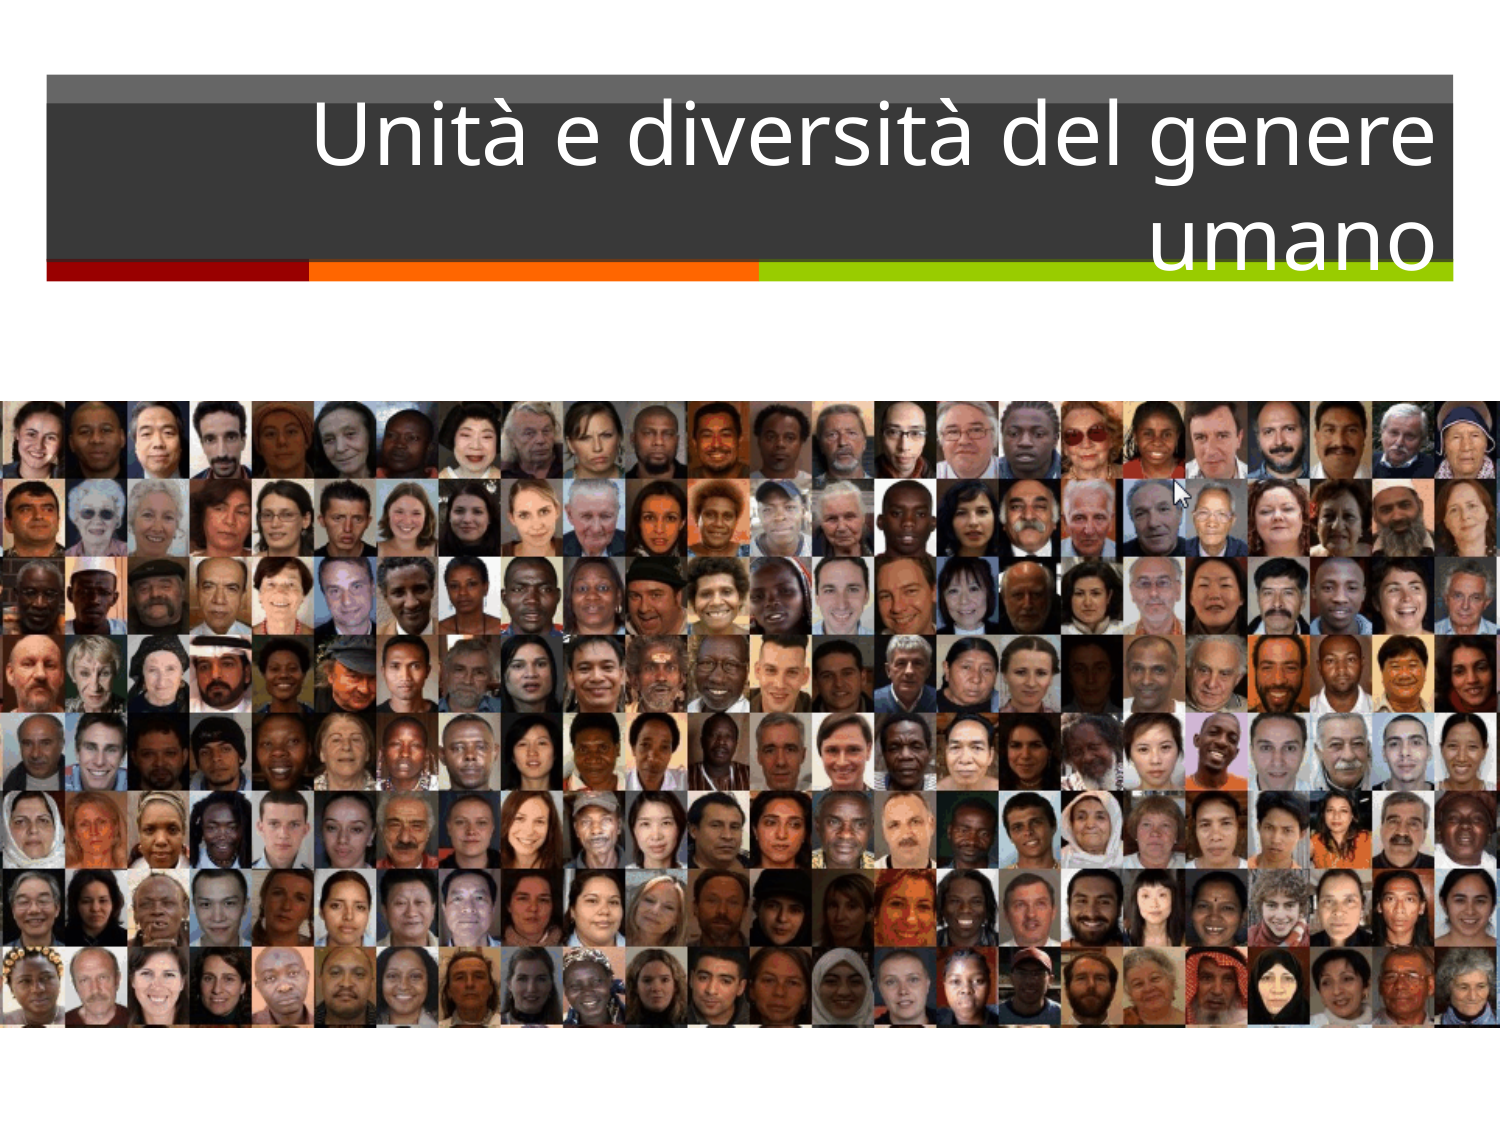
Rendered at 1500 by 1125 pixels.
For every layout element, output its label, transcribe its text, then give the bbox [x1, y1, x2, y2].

title Unità e diversità del genere umano [46, 103, 1454, 263]
picture [0, 401, 1500, 1028]
